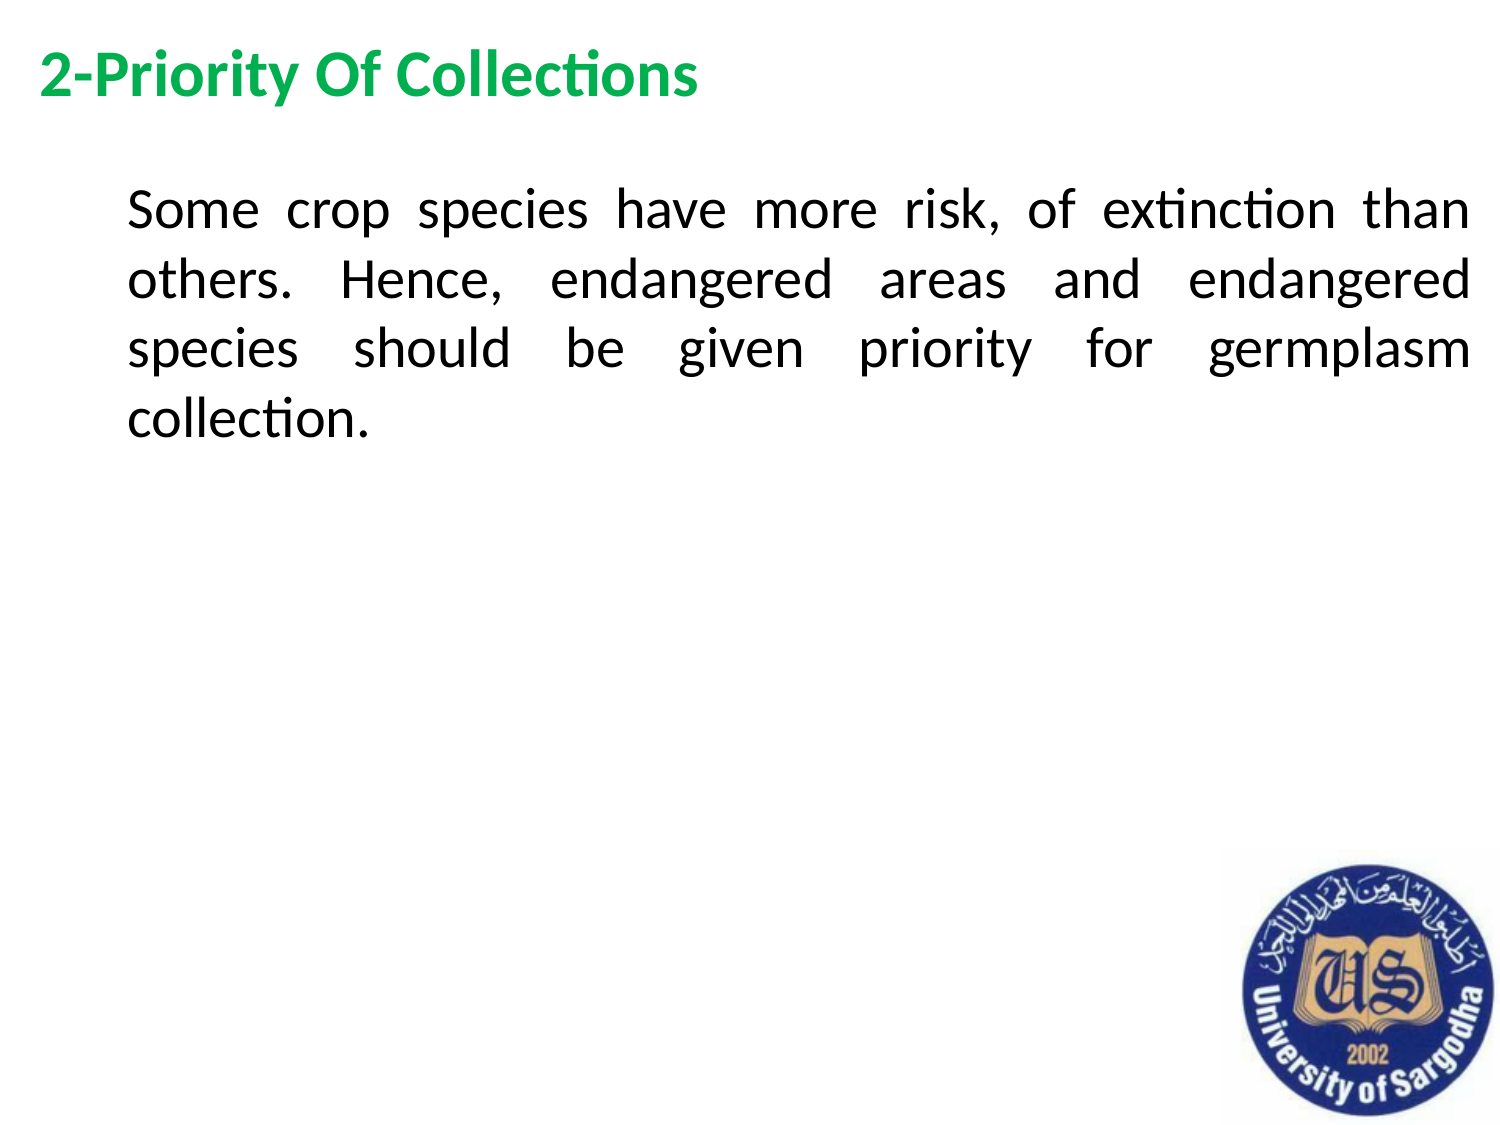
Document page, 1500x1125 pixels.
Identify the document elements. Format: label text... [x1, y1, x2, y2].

subtitle Some crop species have more risk, of extinction than others. Hence, endangered areas and endangered species should be given priority for germplasm collection. [112, 162, 1488, 1100]
title 2-Priority Of Collections [24, 0, 1300, 141]
picture [1221, 849, 1500, 1125]
